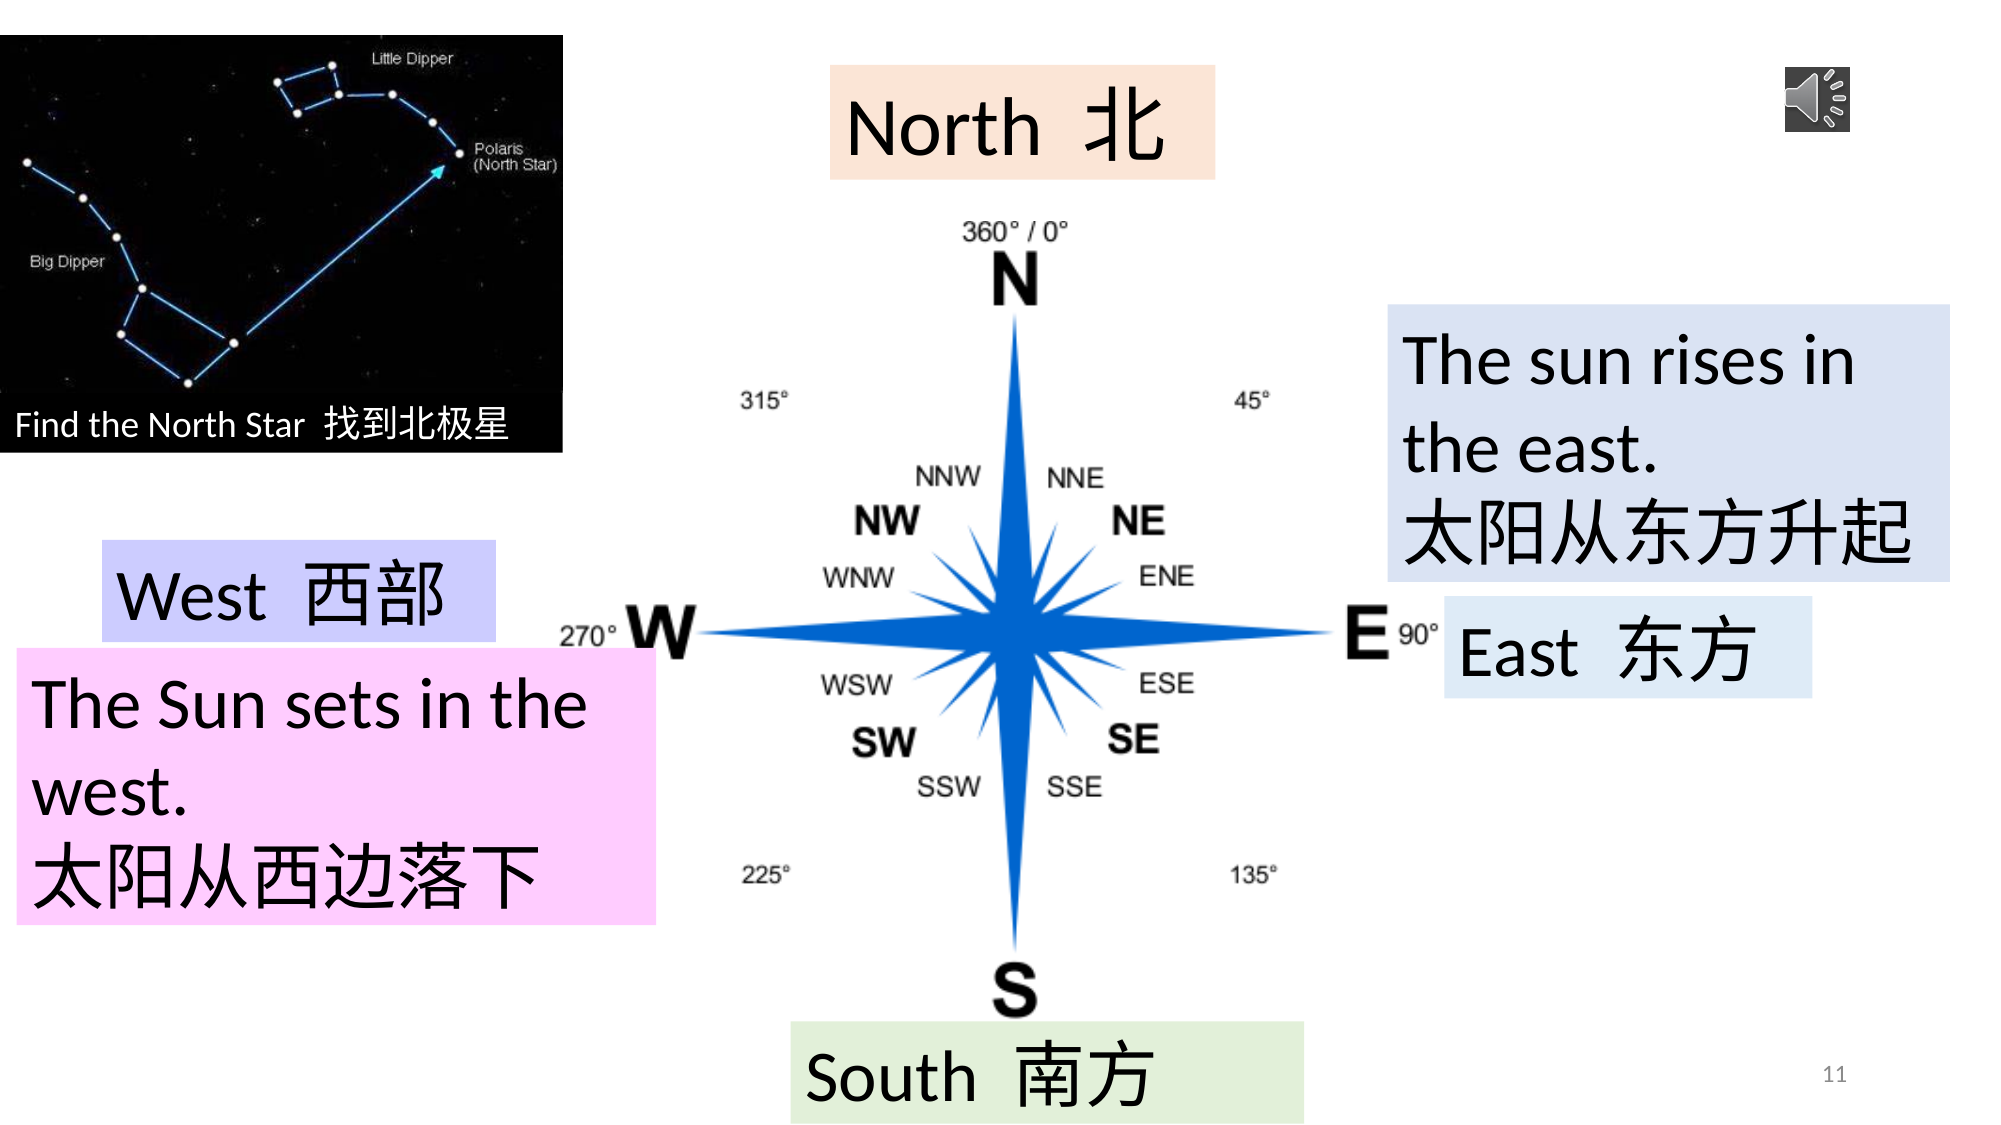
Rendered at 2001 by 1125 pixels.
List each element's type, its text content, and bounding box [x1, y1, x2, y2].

picture [0, 35, 1536, 1053]
text_box South 南方 [790, 1053, 1305, 1124]
text_box Find the North Star 找到北极星 [0, 393, 464, 453]
picture [1783, 66, 1851, 133]
text_box The sun rises in the east. 太阳从东方升起 [1536, 304, 1950, 582]
text_box The Sun sets in the west. 太阳从西边落下 [16, 647, 464, 926]
text_box West 西部 [102, 539, 464, 643]
text_box North 北 [830, 64, 1216, 180]
slide_number 11 [1412, 1042, 1863, 1103]
text_box East 东方 [1536, 596, 1813, 699]
